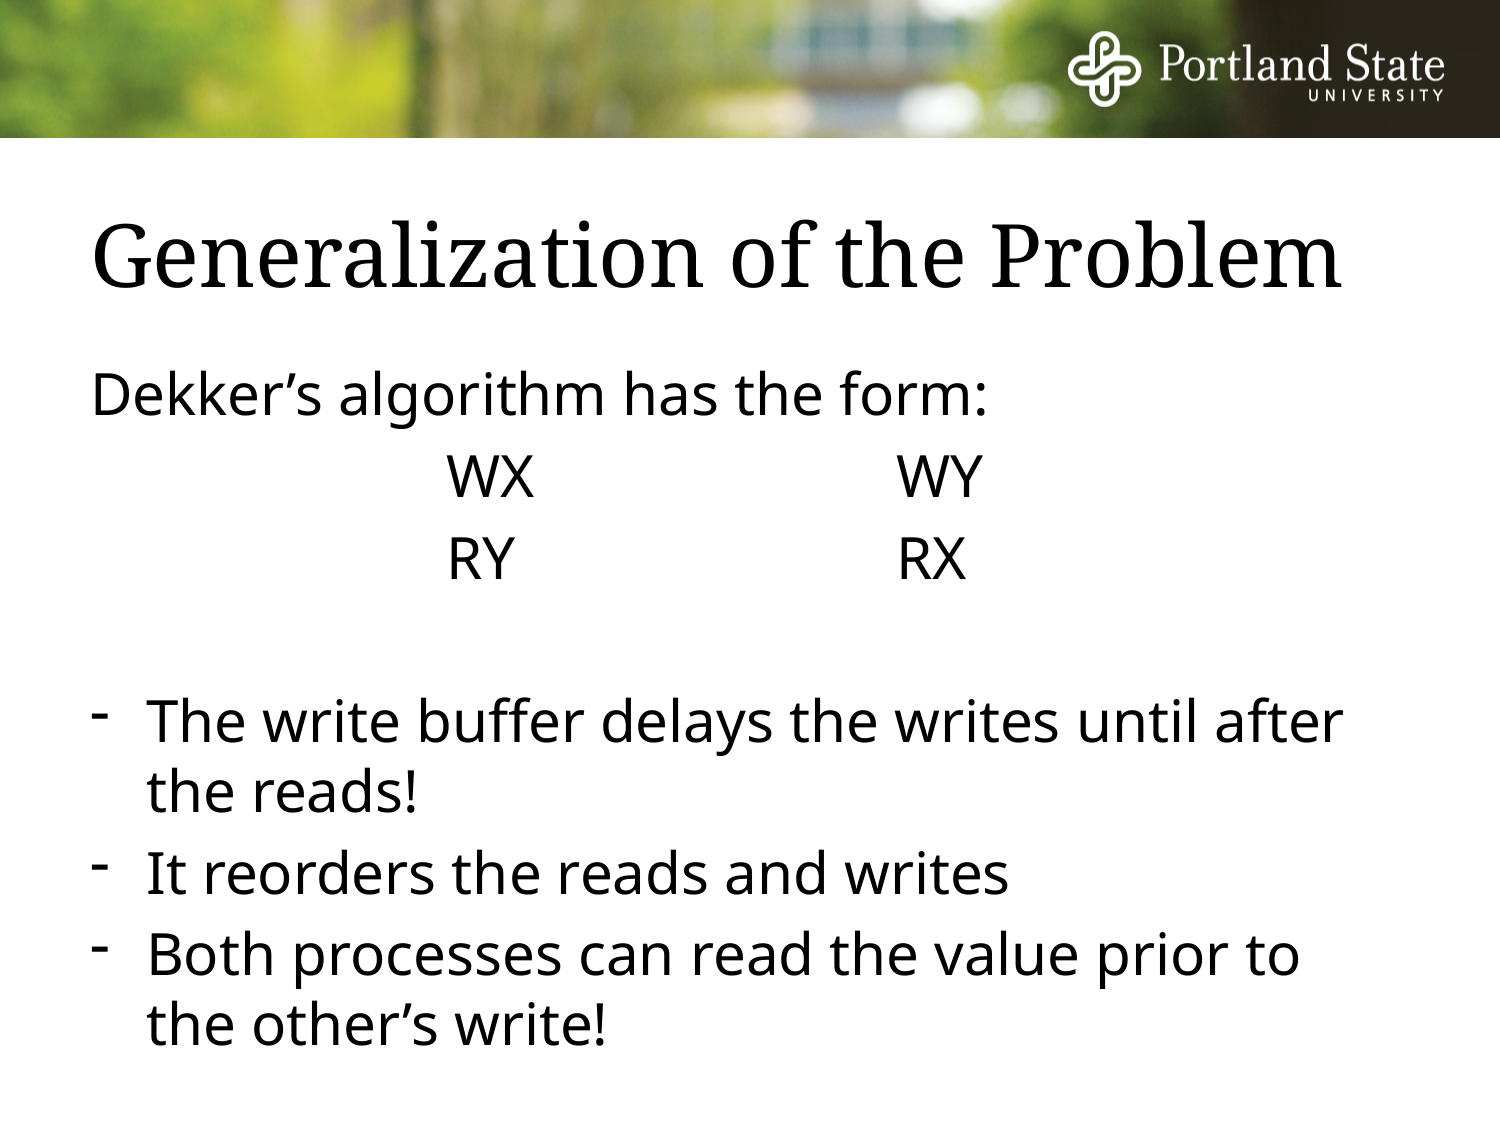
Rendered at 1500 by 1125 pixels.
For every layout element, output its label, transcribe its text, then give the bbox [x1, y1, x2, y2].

picture [0, 0, 1500, 138]
title Generalization of the Problem [74, 154, 1388, 349]
list Dekker’s algorithm has the form: WX WY RY RX The write buffer delays the writes until after the reads! It reorders the reads and writes Both processes can read the value prior to the other’s write! [74, 349, 1401, 1087]
